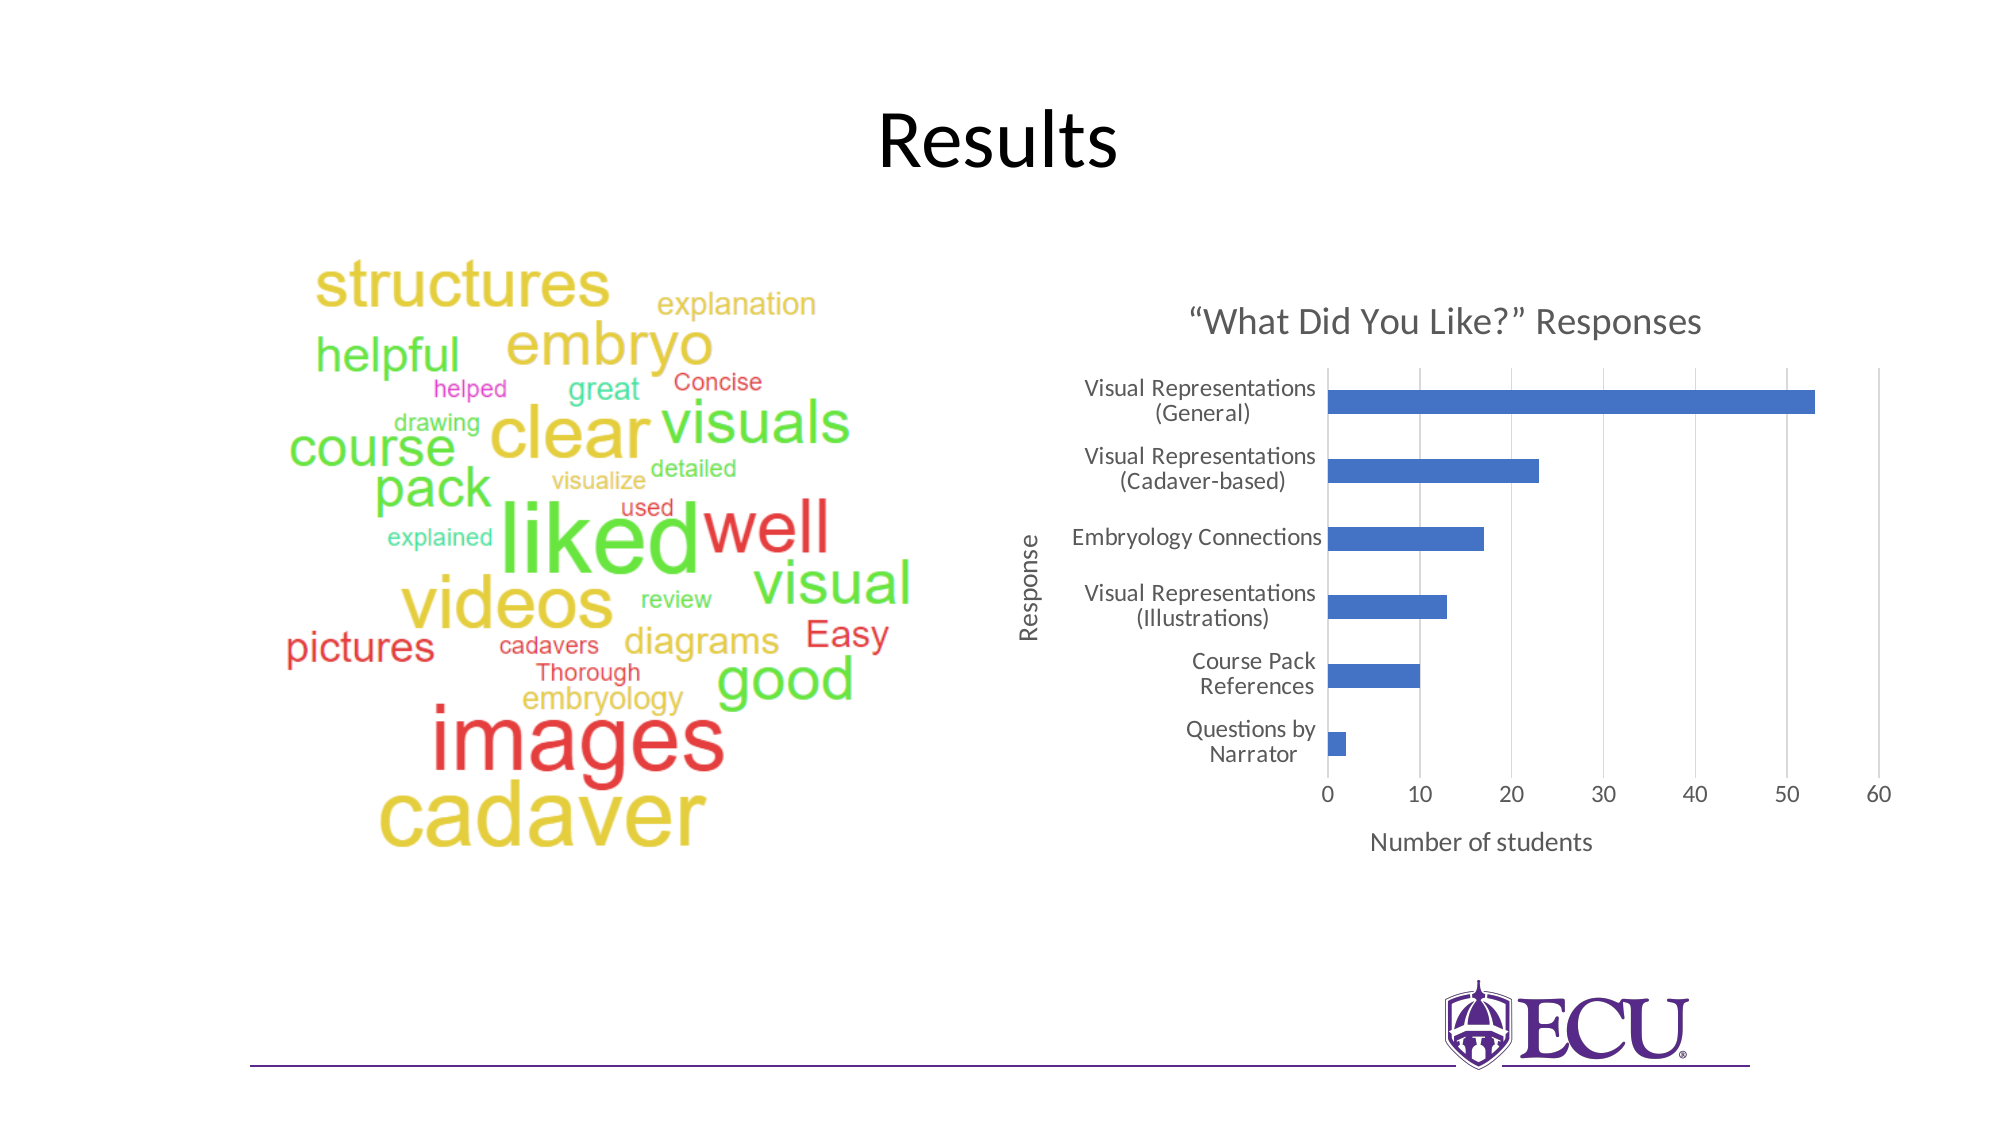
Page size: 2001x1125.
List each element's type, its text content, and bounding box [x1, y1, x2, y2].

chart [980, 273, 1911, 893]
picture [1445, 980, 1689, 1070]
text_box Results [862, 76, 1138, 192]
picture [39, 192, 1087, 893]
